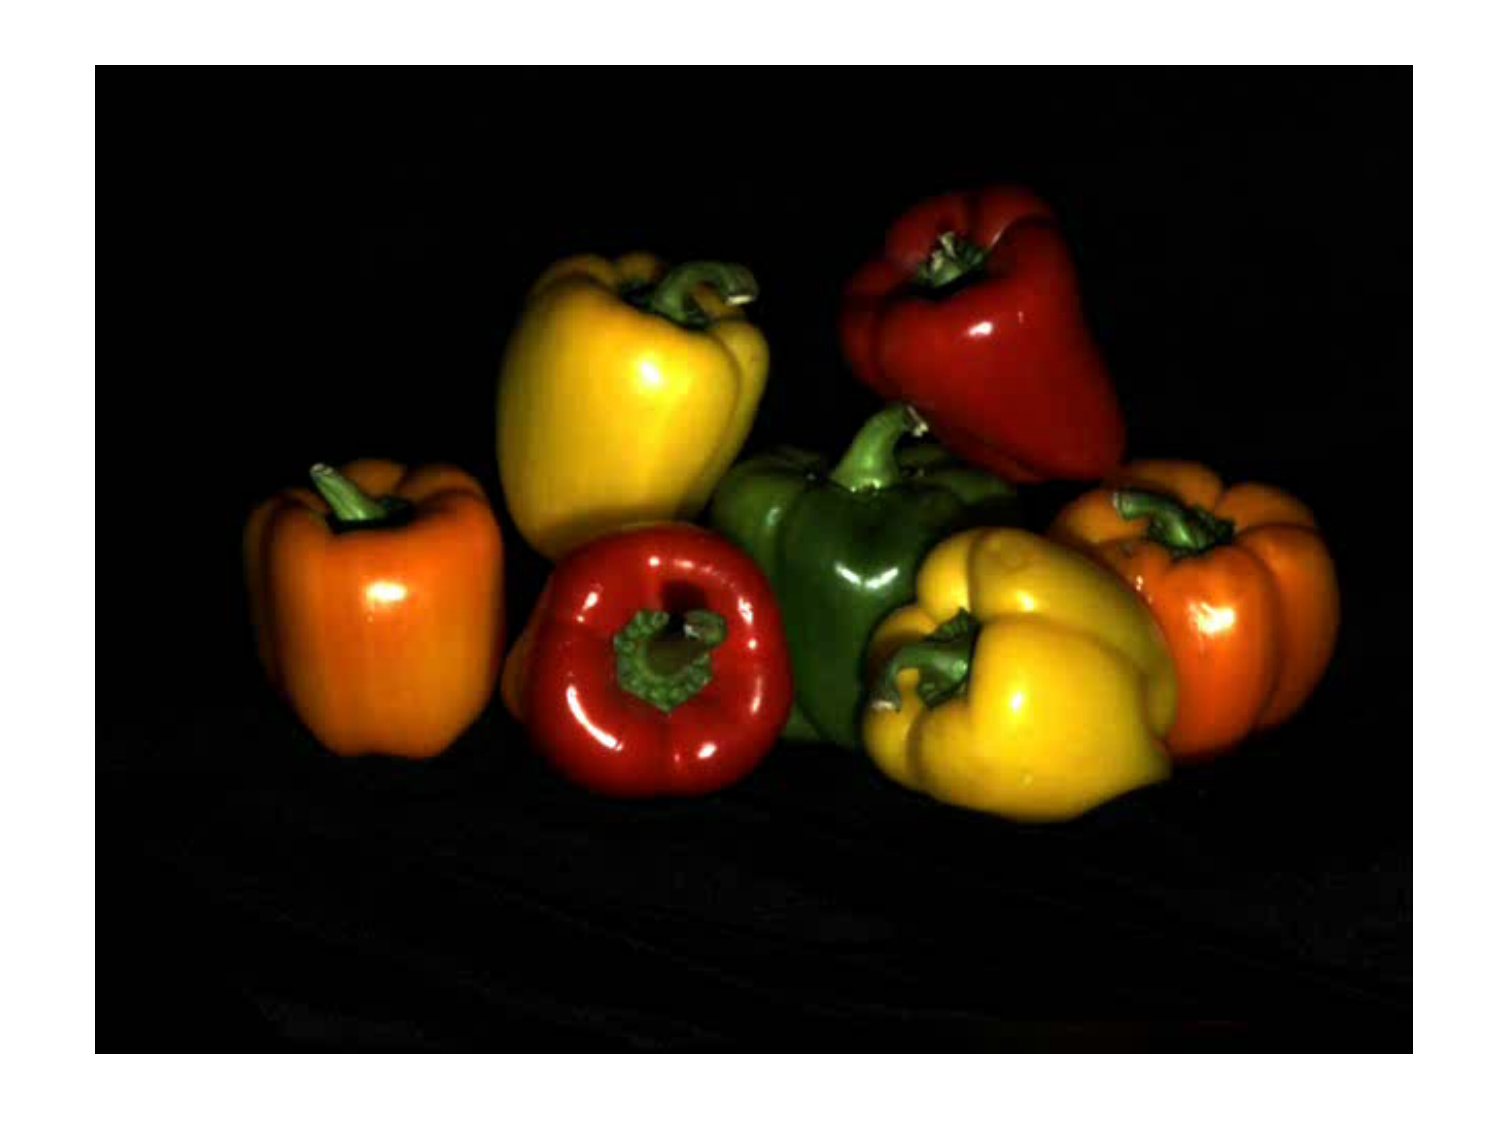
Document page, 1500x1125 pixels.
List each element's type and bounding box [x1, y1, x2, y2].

text_box [93, 64, 1414, 1055]
